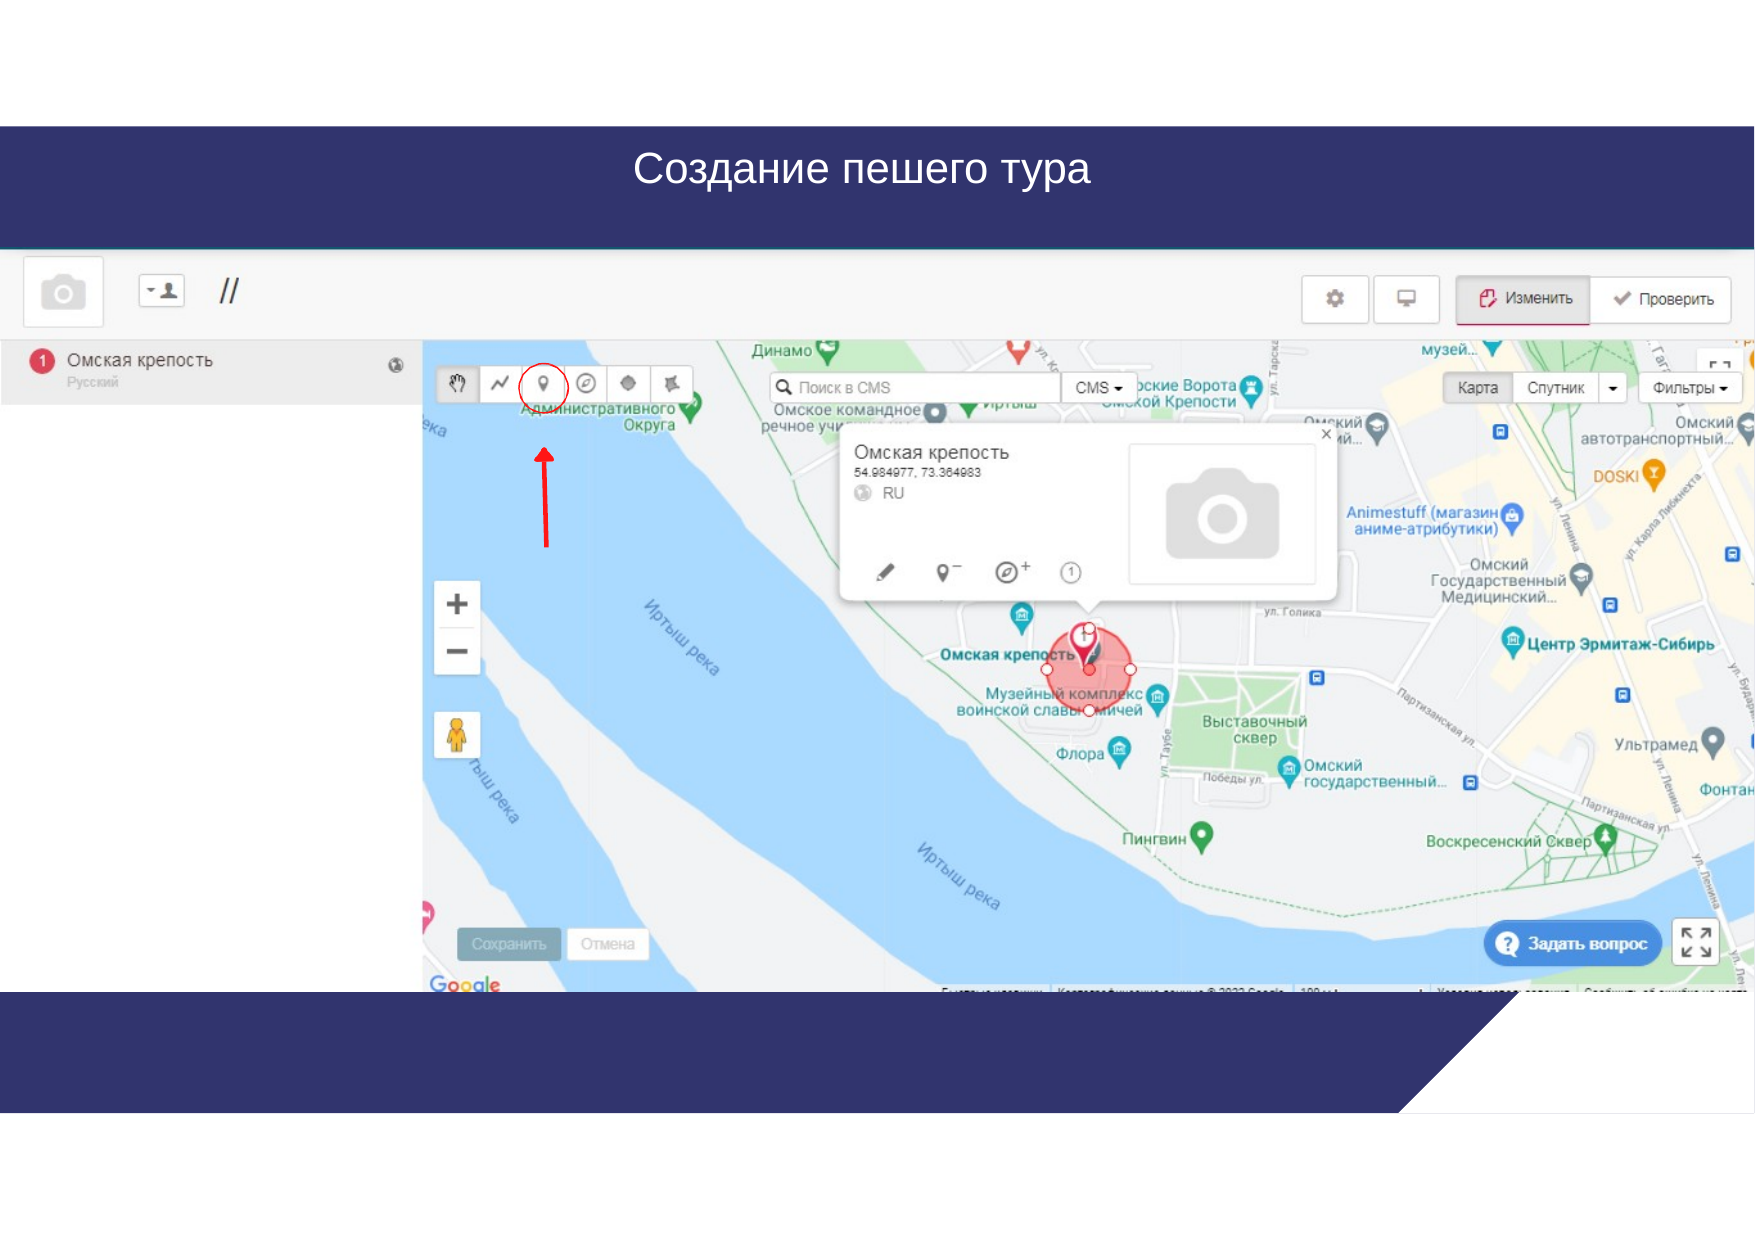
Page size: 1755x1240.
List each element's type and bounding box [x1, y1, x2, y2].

text_box [0, 126, 1755, 1114]
